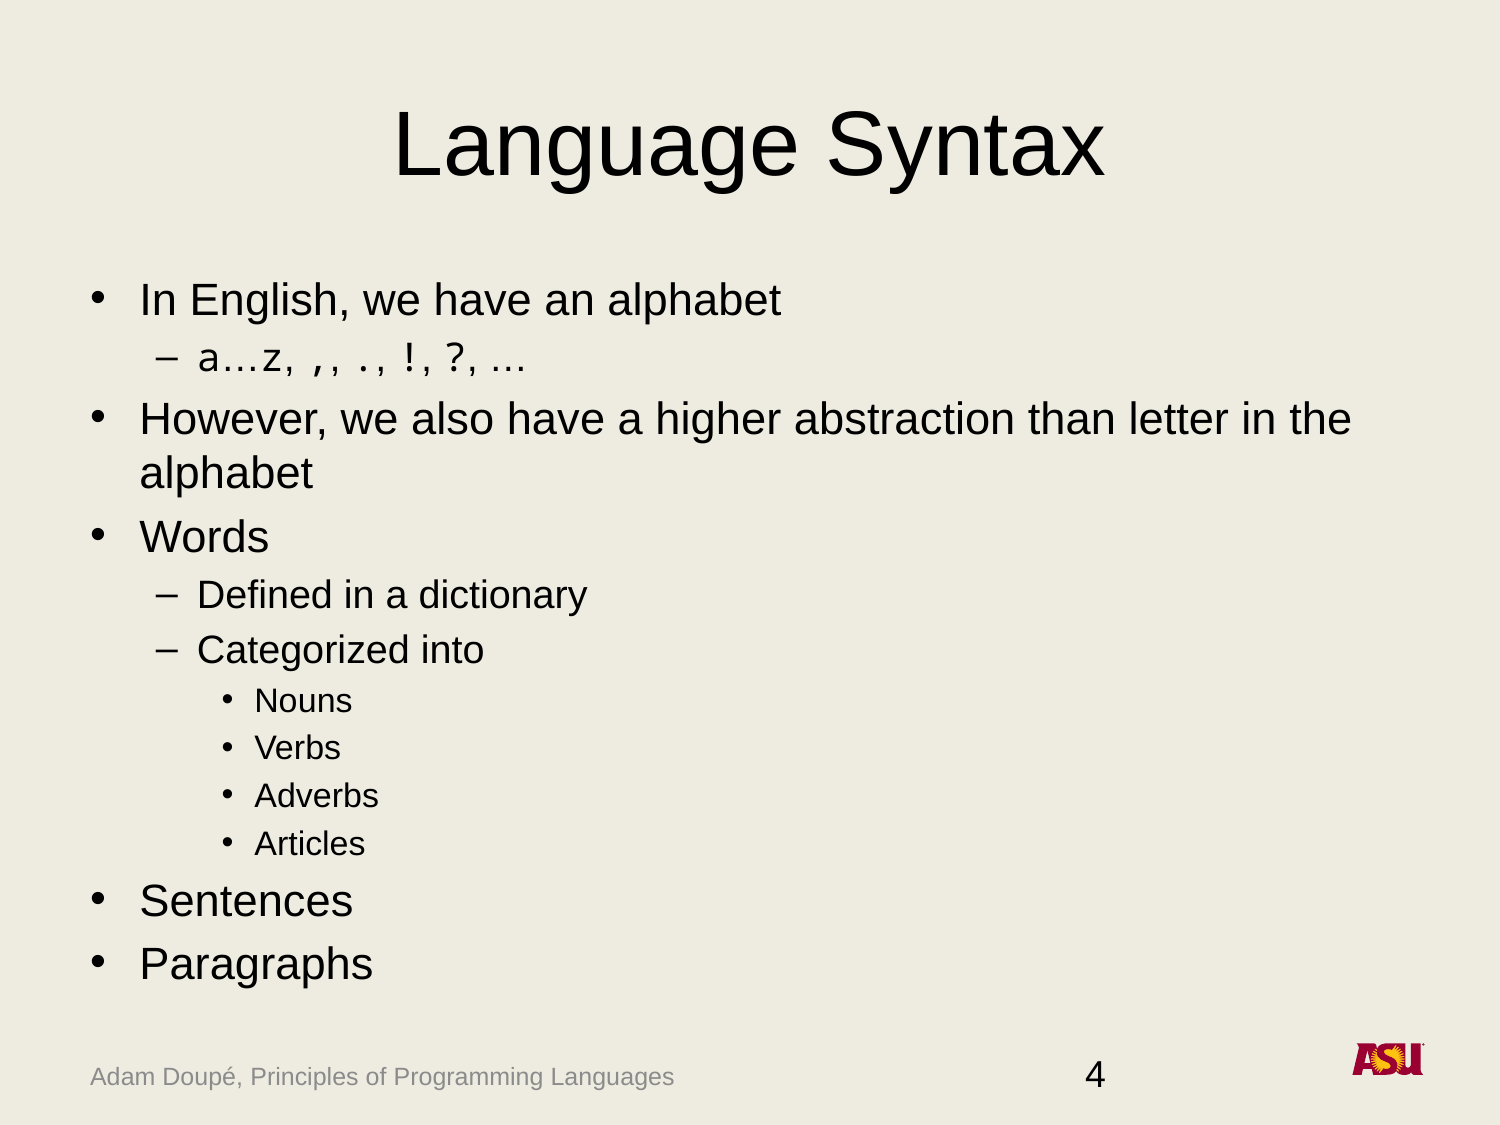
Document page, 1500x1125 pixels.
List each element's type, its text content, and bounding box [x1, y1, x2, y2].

title Language Syntax [75, 45, 1425, 233]
slide_number 4 [1070, 1042, 1421, 1103]
list In English, we have an alphabet a…z, ,, ., !, ?, … However, we also have a higher abstraction than letter in the alphabet Words Defined in a dictionary Categorized into Nouns Verbs Adverbs Articles Sentences Paragraphs [75, 262, 1425, 1005]
